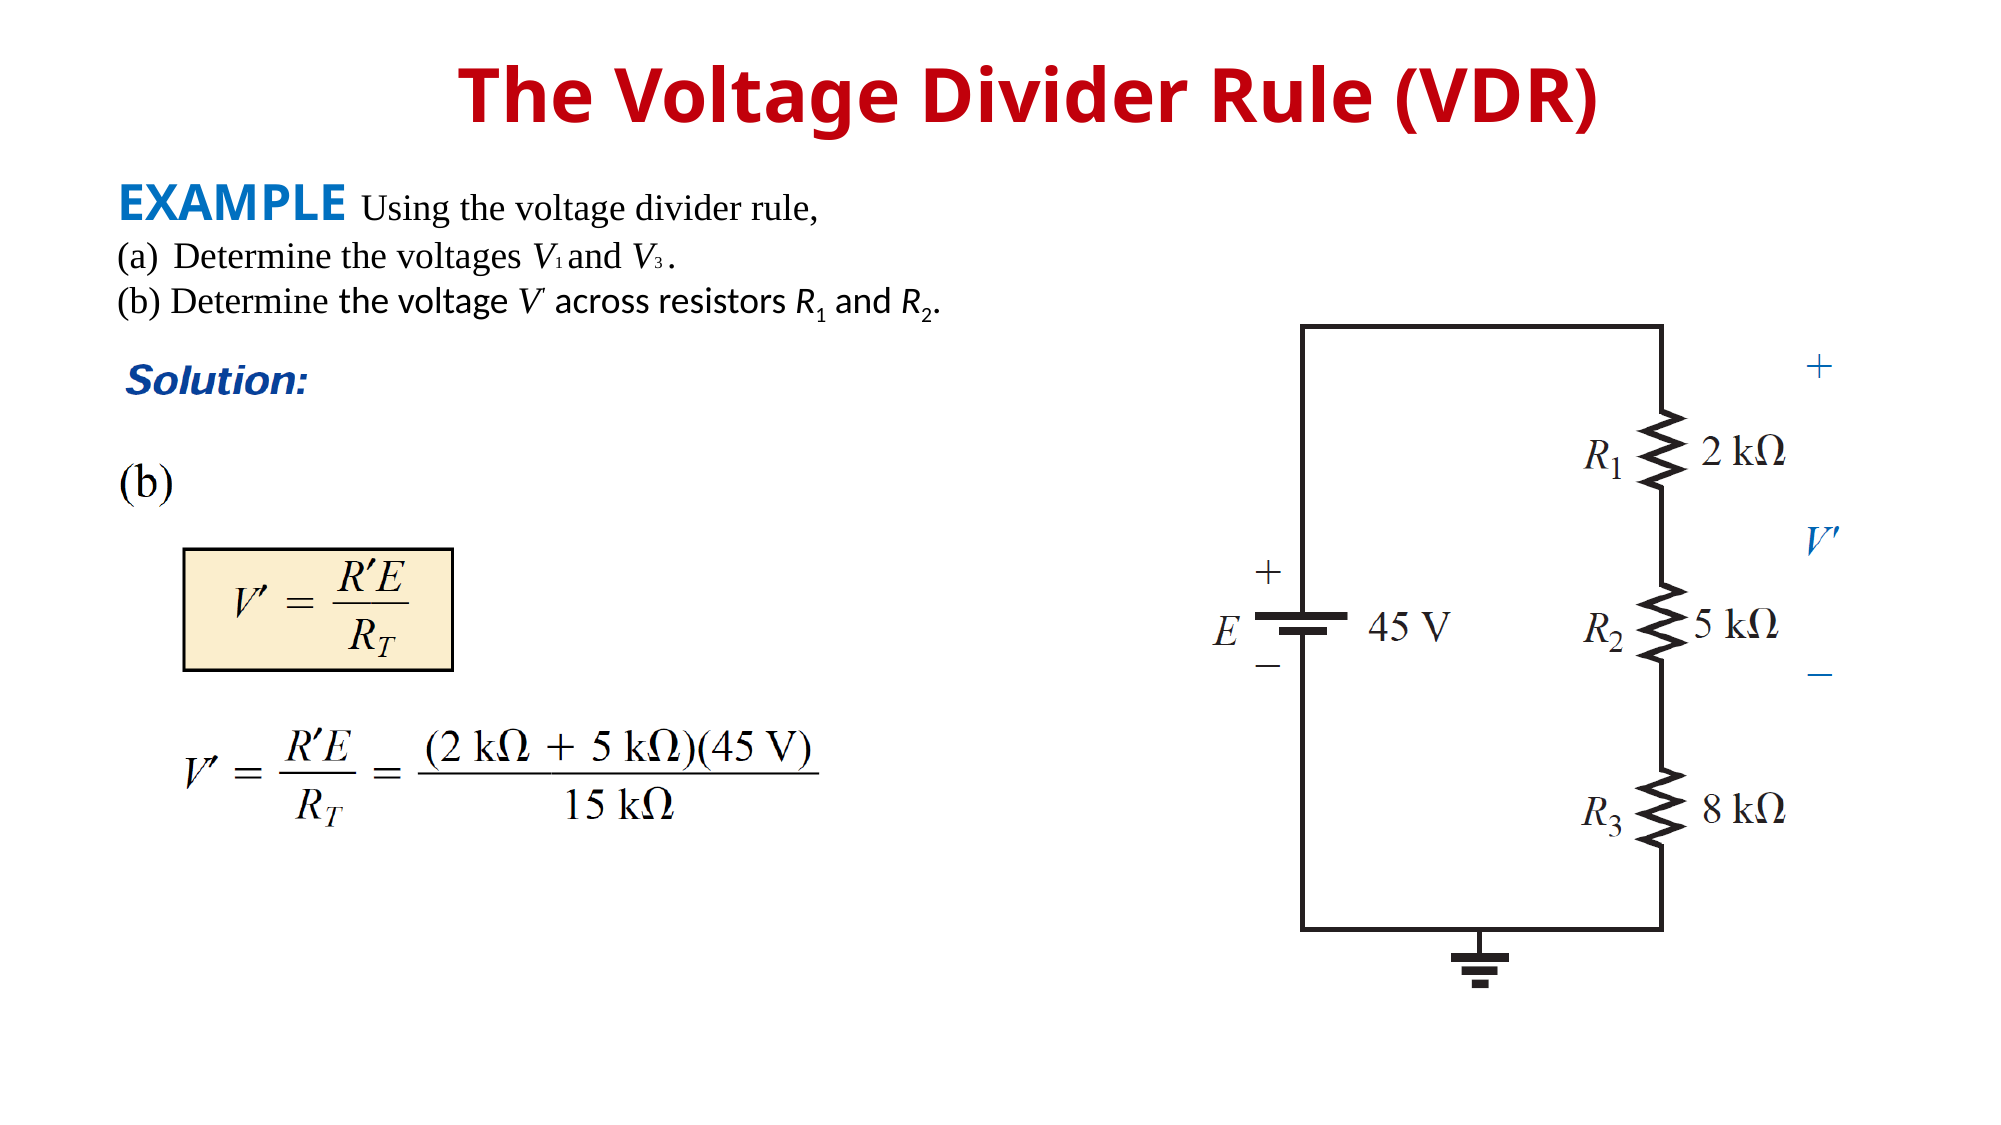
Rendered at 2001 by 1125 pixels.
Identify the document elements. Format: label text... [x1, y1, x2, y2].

picture [1211, 279, 1858, 1001]
text_box EXAMPLE Using the voltage divider rule, Determine the voltages V1 and V3 . (b) Determine the voltage V' across resistors R1 and R2. [102, 163, 1978, 380]
text_box The Voltage Divider Rule (VDR) [442, 39, 1615, 145]
picture [102, 357, 1197, 424]
picture [102, 460, 825, 852]
